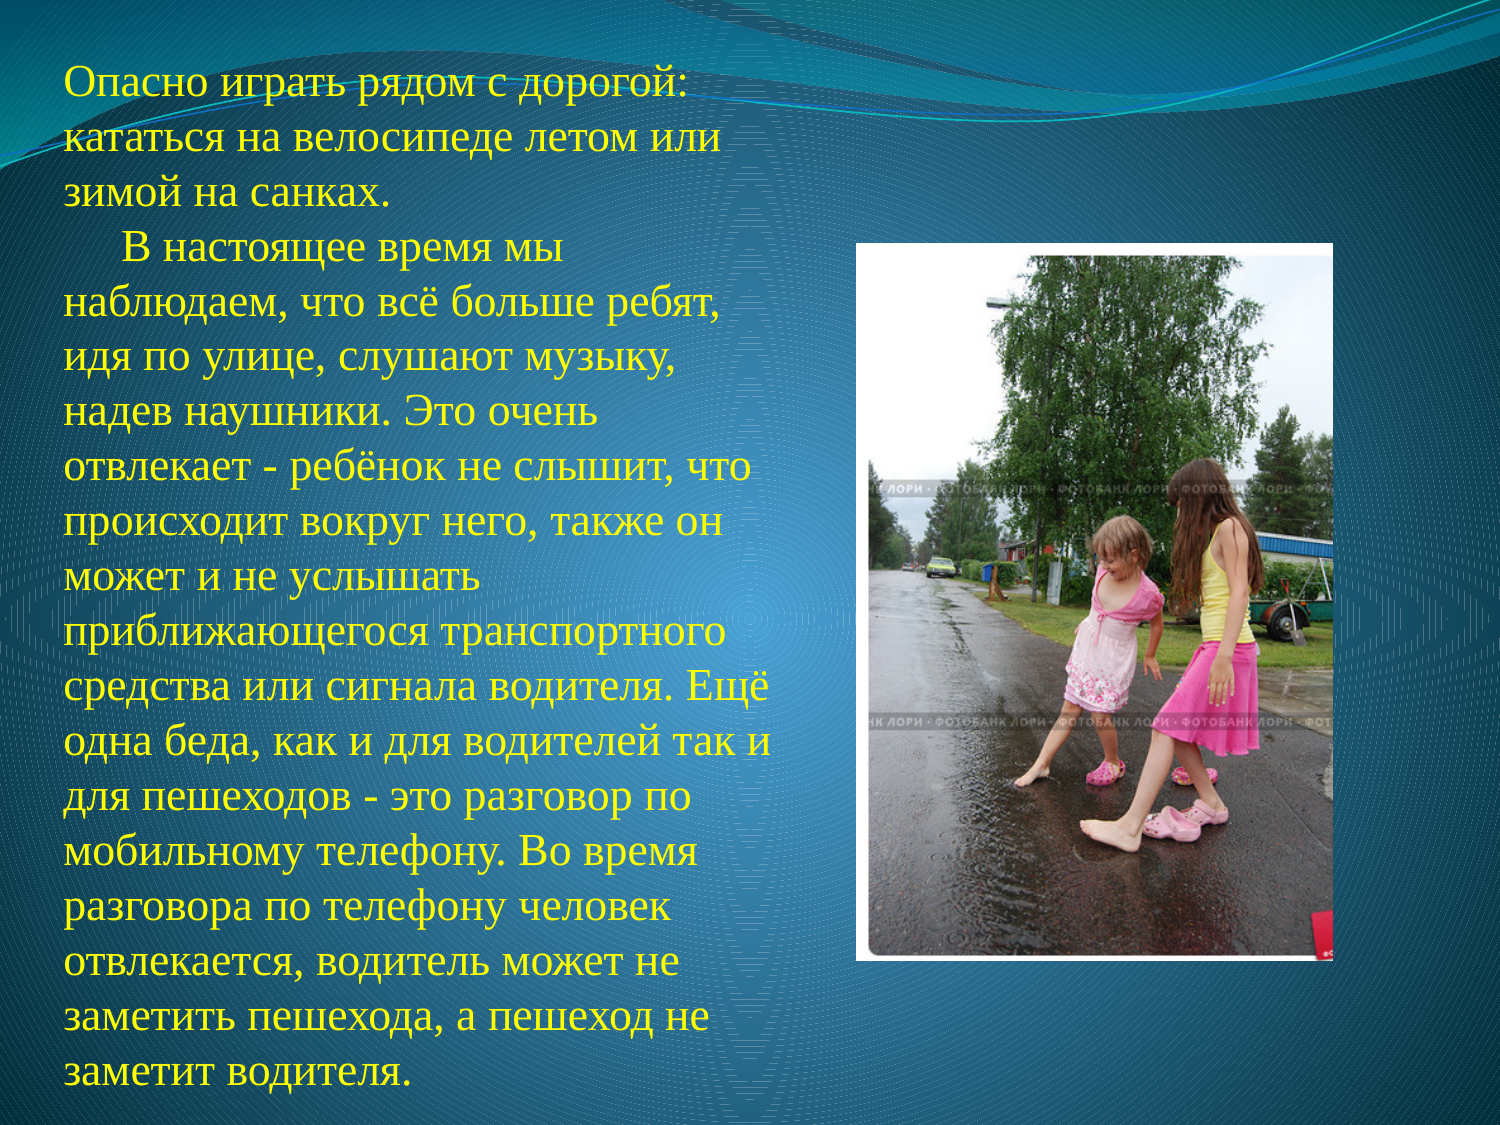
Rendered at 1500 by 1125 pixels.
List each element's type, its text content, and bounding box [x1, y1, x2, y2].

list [855, 243, 1333, 961]
list Опасно играть рядом с дорогой: кататься на велосипеде летом или зимой на санках. В настоящее время мы наблюдаем, что всё больше ребят, идя по улице, слушают музыку, надев наушники. Это очень отвлекает - ребёнок не слышит, что происходит вокруг него, также он может и не услышать приближающегося транспортного средства или сигнала водителя. Ещё одна беда, как и для водителей так и для пешеходов - это разговор по мобильному телефону. Во время разговора по телефону человек отвлекается, водитель может не заметить пешехода, а пешеход не заметит водителя. [52, 42, 788, 334]
